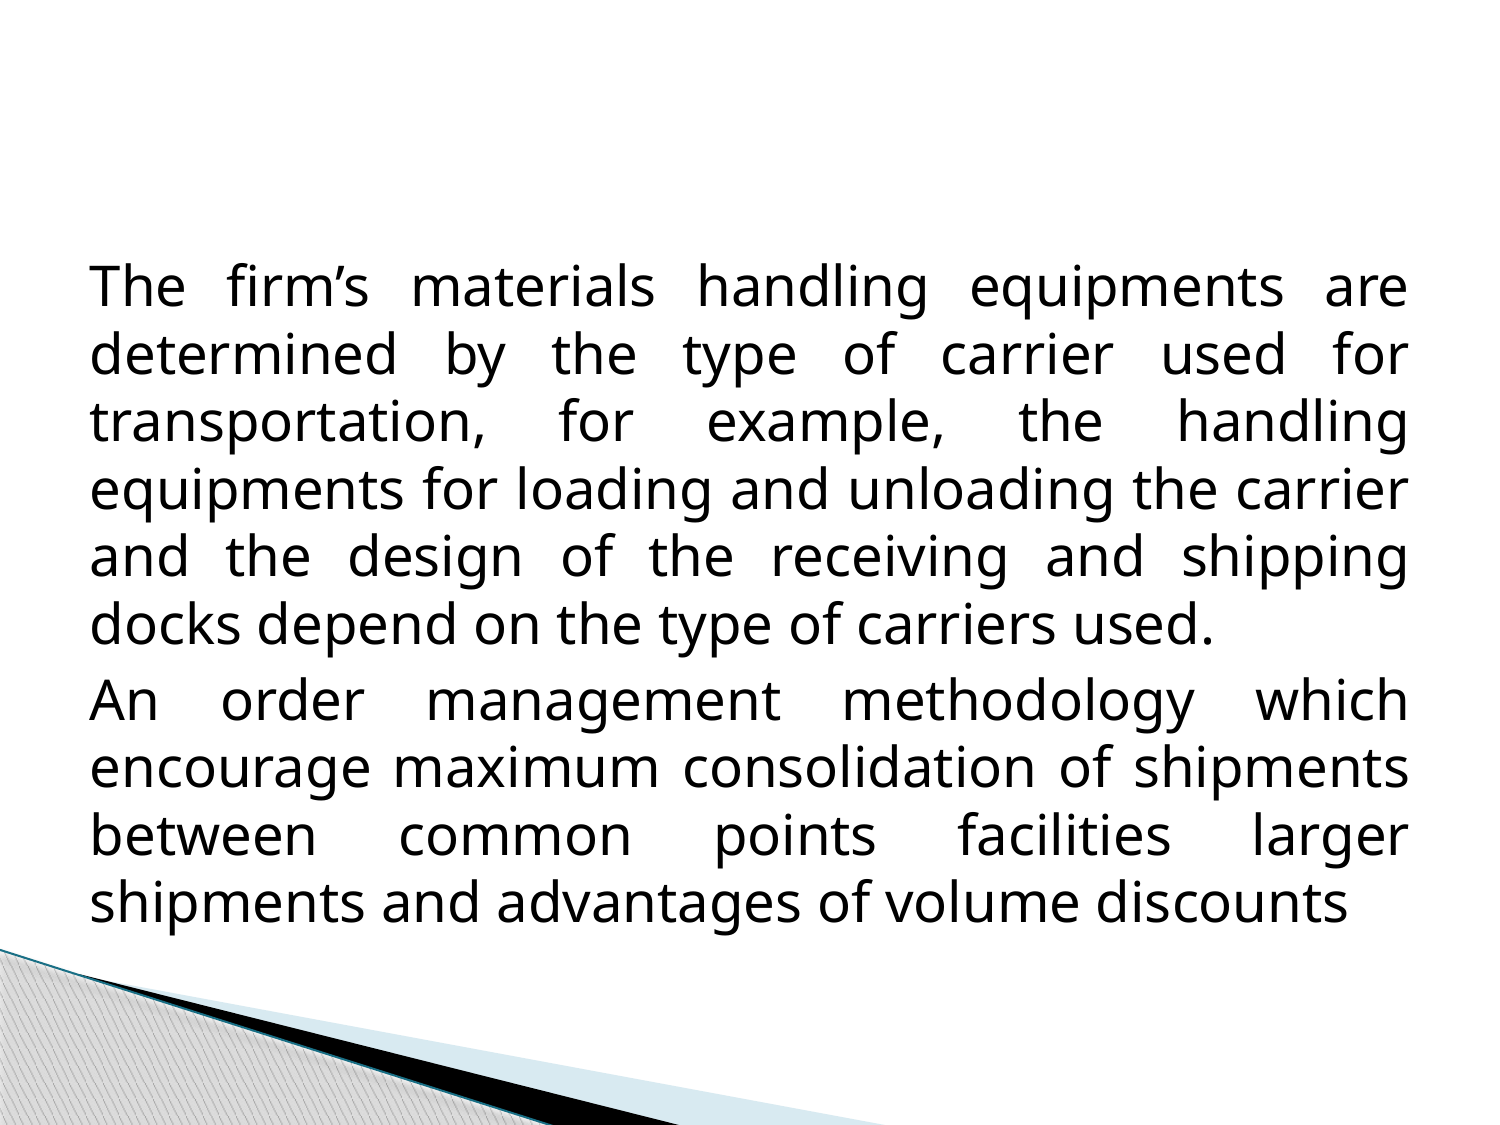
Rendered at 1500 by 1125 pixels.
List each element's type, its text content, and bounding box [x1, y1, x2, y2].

list The firm’s materials handling equipments are determined by the type of carrier used for transportation, for example, the handling equipments for loading and unloading the carrier and the design of the receiving and shipping docks depend on the type of carriers used. An order management methodology which encourage maximum consolidation of shipments between common points facilities larger shipments and advantages of volume discounts [75, 243, 1425, 986]
